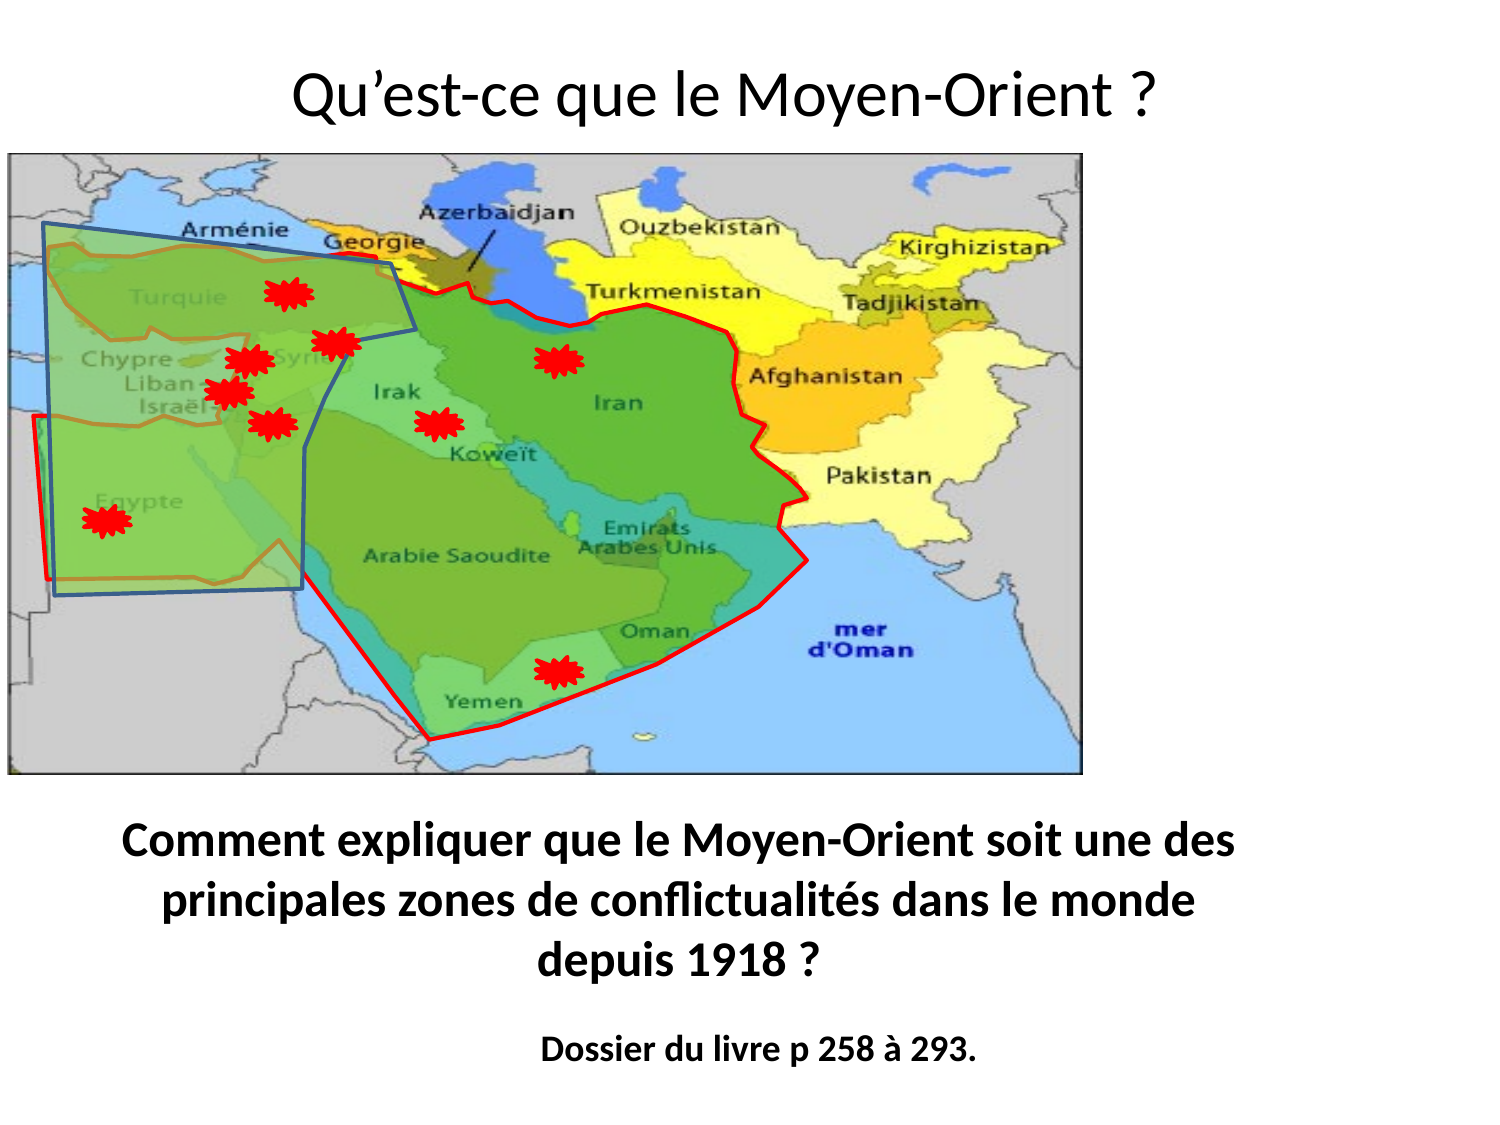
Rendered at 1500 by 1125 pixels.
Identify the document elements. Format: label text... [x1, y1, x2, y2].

text_box Dossier du livre p 258 à 293. [107, 1016, 1412, 1076]
text_box Comment expliquer que le Moyen-Orient soit une des principales zones de conflictualités dans le monde depuis 1918 ? [76, 798, 1282, 994]
picture [6, 152, 1083, 776]
title Qu’est-ce que le Moyen-Orient ? [88, 42, 1364, 138]
